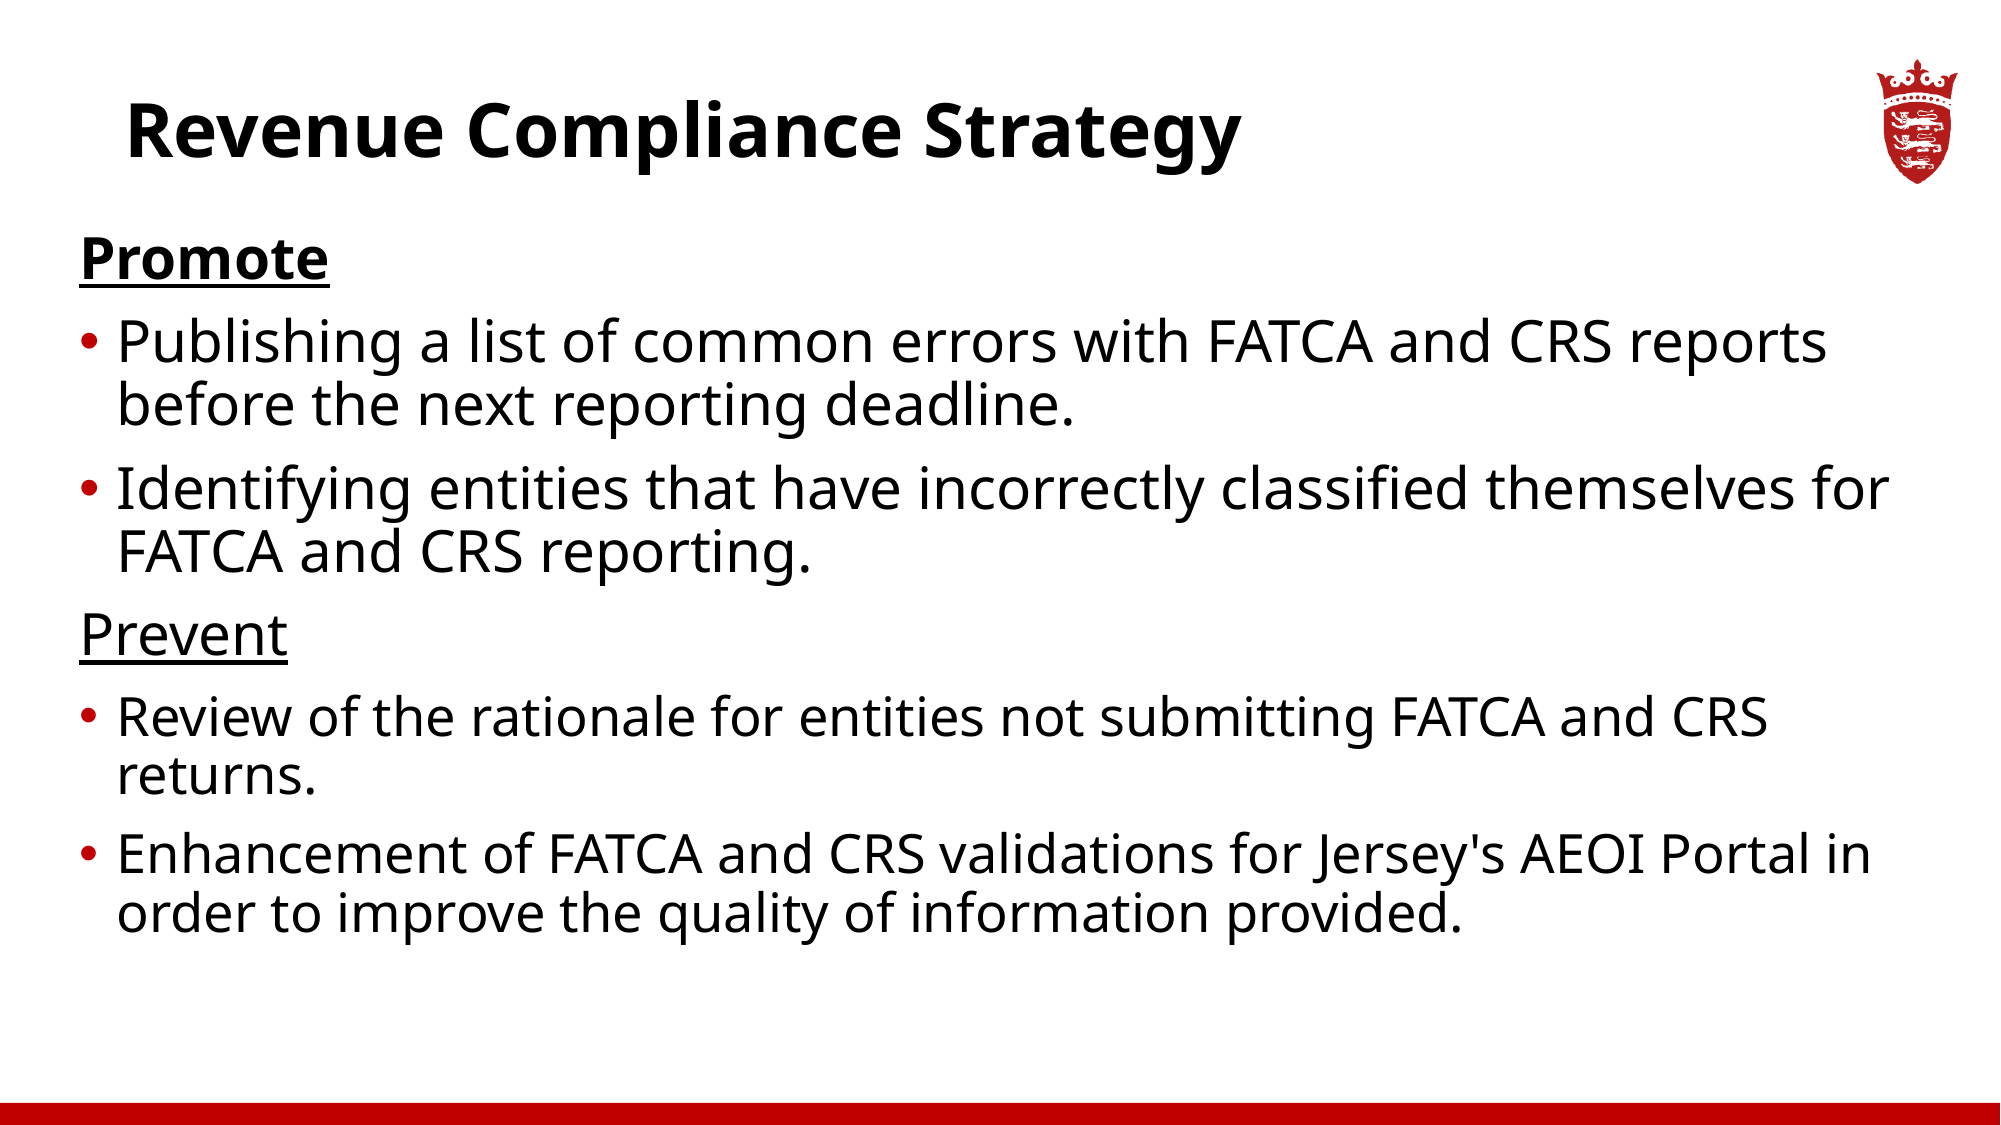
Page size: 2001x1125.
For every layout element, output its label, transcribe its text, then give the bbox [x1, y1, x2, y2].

title Revenue Compliance Strategy [109, 85, 1908, 221]
picture [1876, 59, 1968, 184]
list Promote Publishing a list of common errors with FATCA and CRS reports before the next reporting deadline. Identifying entities that have incorrectly classified themselves for FATCA and CRS reporting. Prevent Review of the rationale for entities not submitting FATCA and CRS returns. Enhancement of FATCA and CRS validations for Jersey's AEOI Portal in order to improve the quality of information provided. [64, 221, 1954, 1073]
